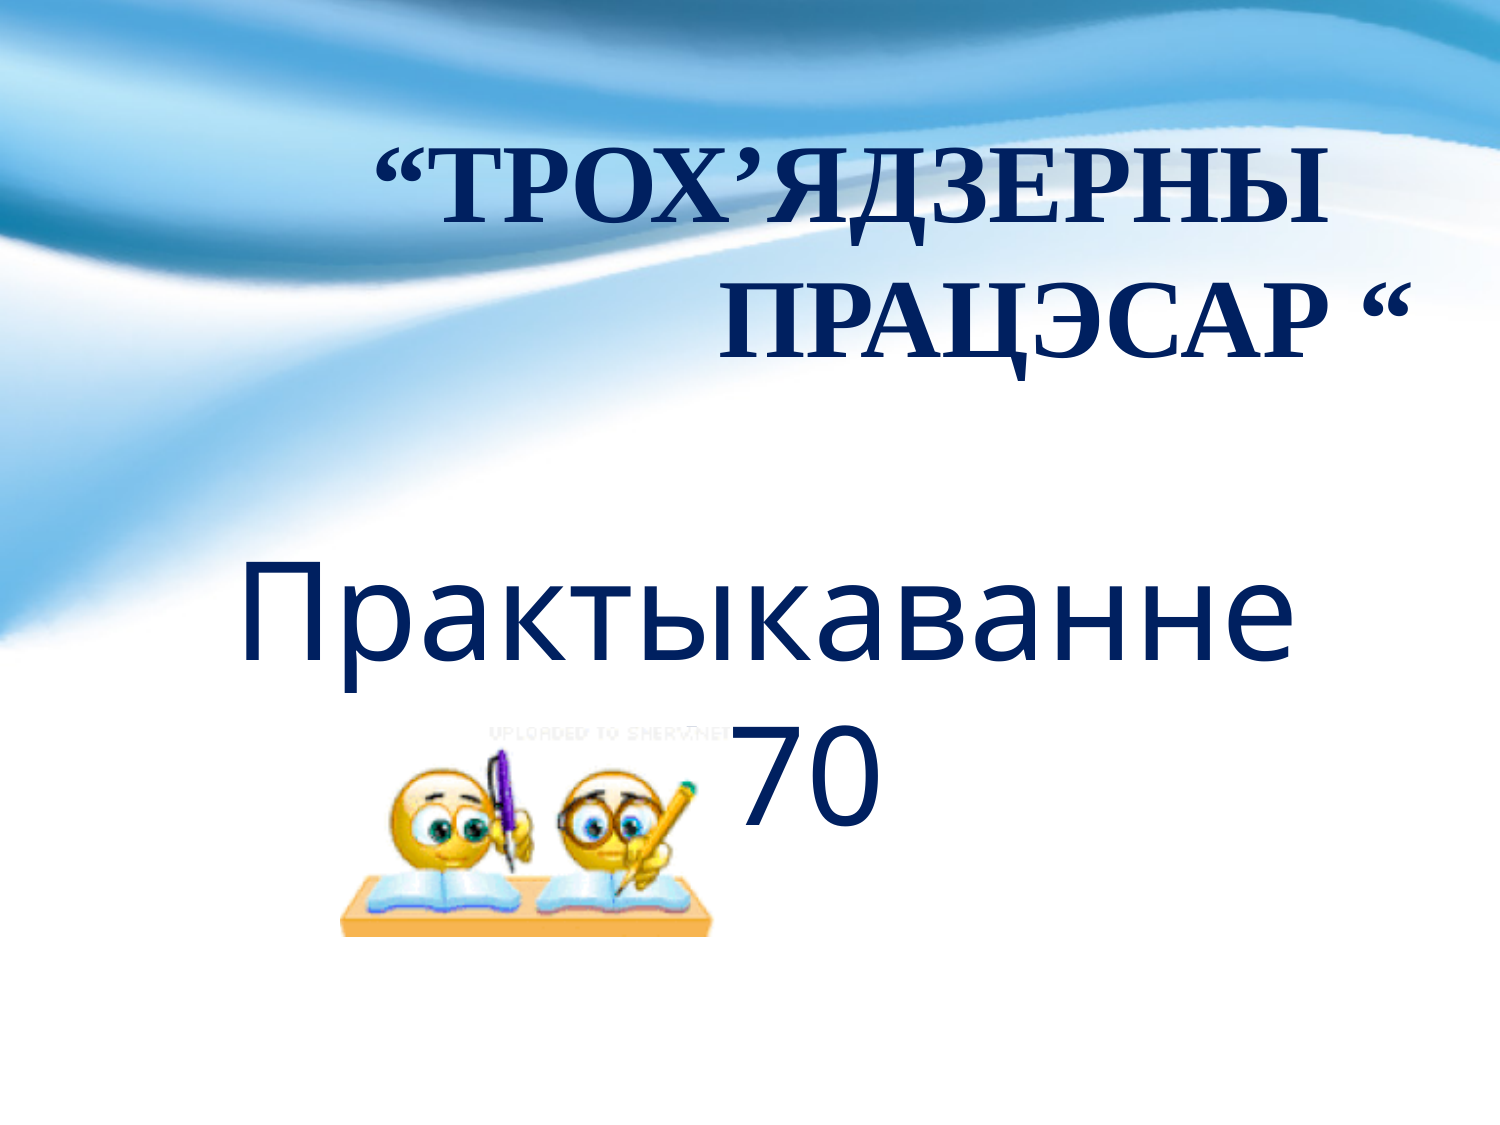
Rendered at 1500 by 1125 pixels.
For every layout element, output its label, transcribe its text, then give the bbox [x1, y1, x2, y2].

picture [0, 0, 1500, 1125]
list Практыкаванне 170 [86, 514, 1448, 1071]
title “Трох’ядзерны працэсар “ [76, 103, 1459, 386]
